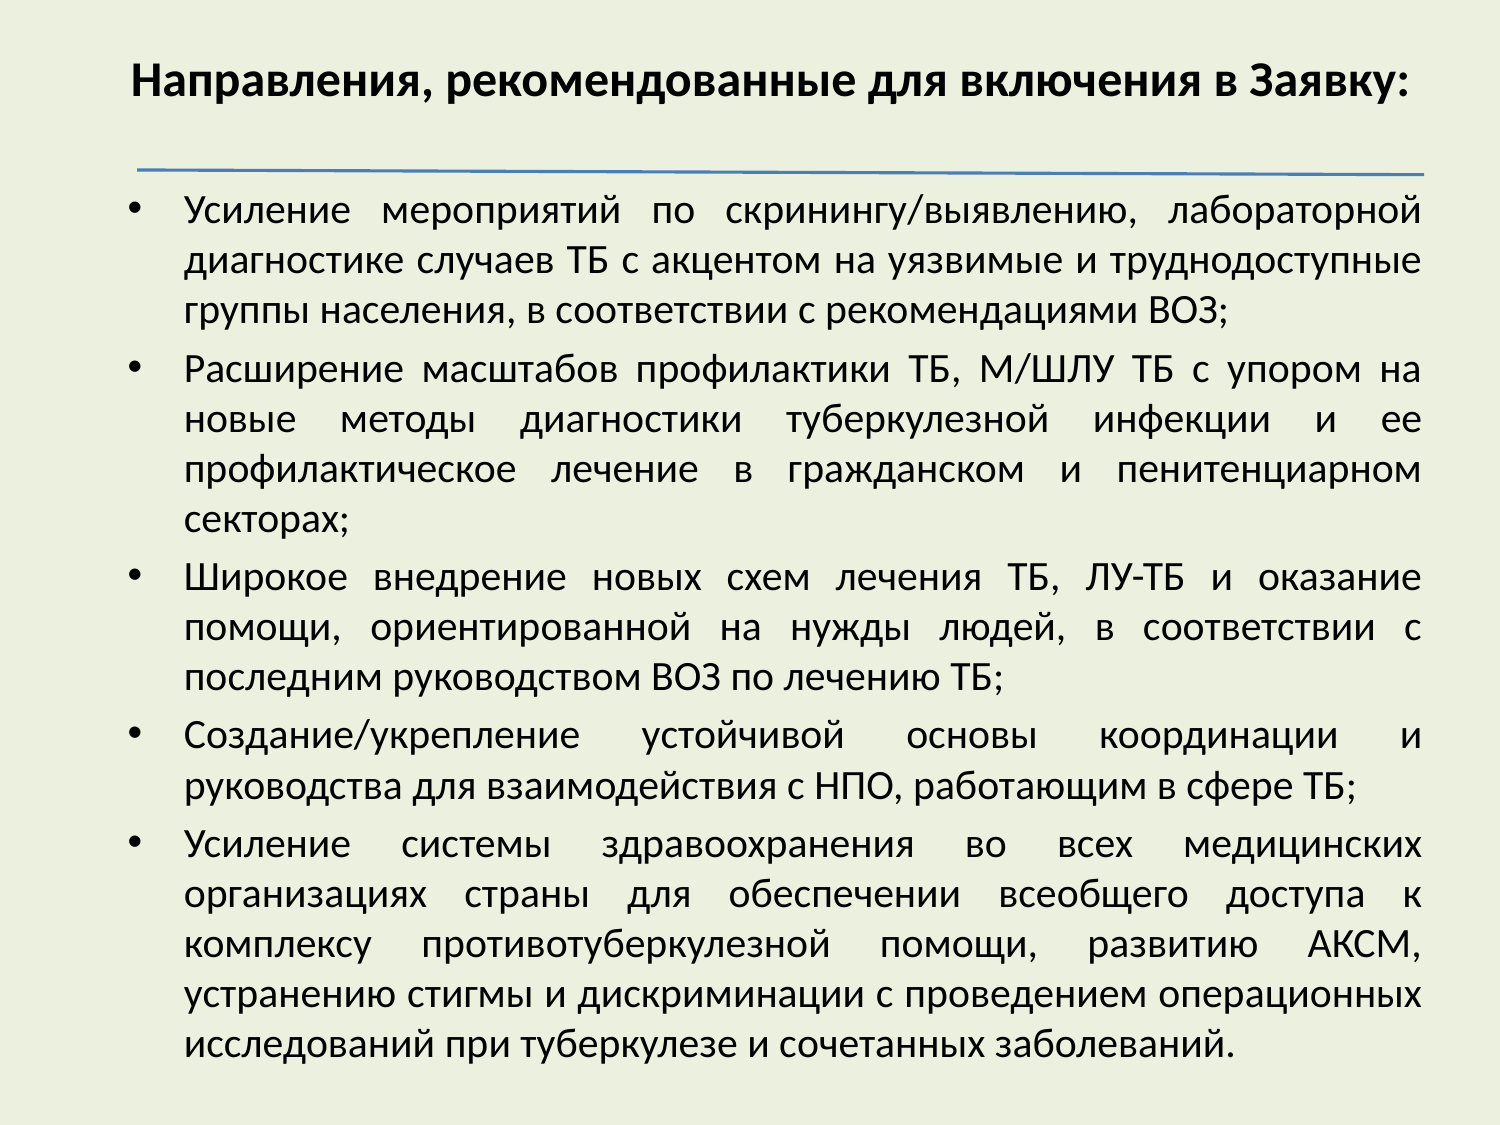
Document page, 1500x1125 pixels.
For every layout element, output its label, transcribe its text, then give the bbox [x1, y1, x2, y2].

list Усиление мероприятий по скринингу/выявлению, лабораторной диагностике случаев ТБ с акцентом на уязвимые и труднодоступные группы населения, в соответствии с рекомендациями ВОЗ; Расширение масштабов профилактики ТБ, М/ШЛУ ТБ с упором на новые методы диагностики туберкулезной инфекции и ее профилактическое лечение в гражданском и пенитенциарном секторах; Широкое внедрение новых схем лечения ТБ, ЛУ-ТБ и оказание помощи, ориентированной на нужды людей, в соответствии с последним руководством ВОЗ по лечению ТБ; Создание/укрепление устойчивой основы координации и руководства для взаимодействия с НПО, работающим в сфере ТБ; Усиление системы здравоохранения во всех медицинских организациях страны для обеспечении всеобщего доступа к комплексу противотуберкулезной помощи, развитию АКСМ, устранению стигмы и дискриминации с проведением операционных исследований при туберкулезе и сочетанных заболеваний. [112, 174, 1438, 1050]
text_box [136, 169, 1425, 175]
title Направления, рекомендованные для включения в Заявку: [41, 37, 1500, 175]
